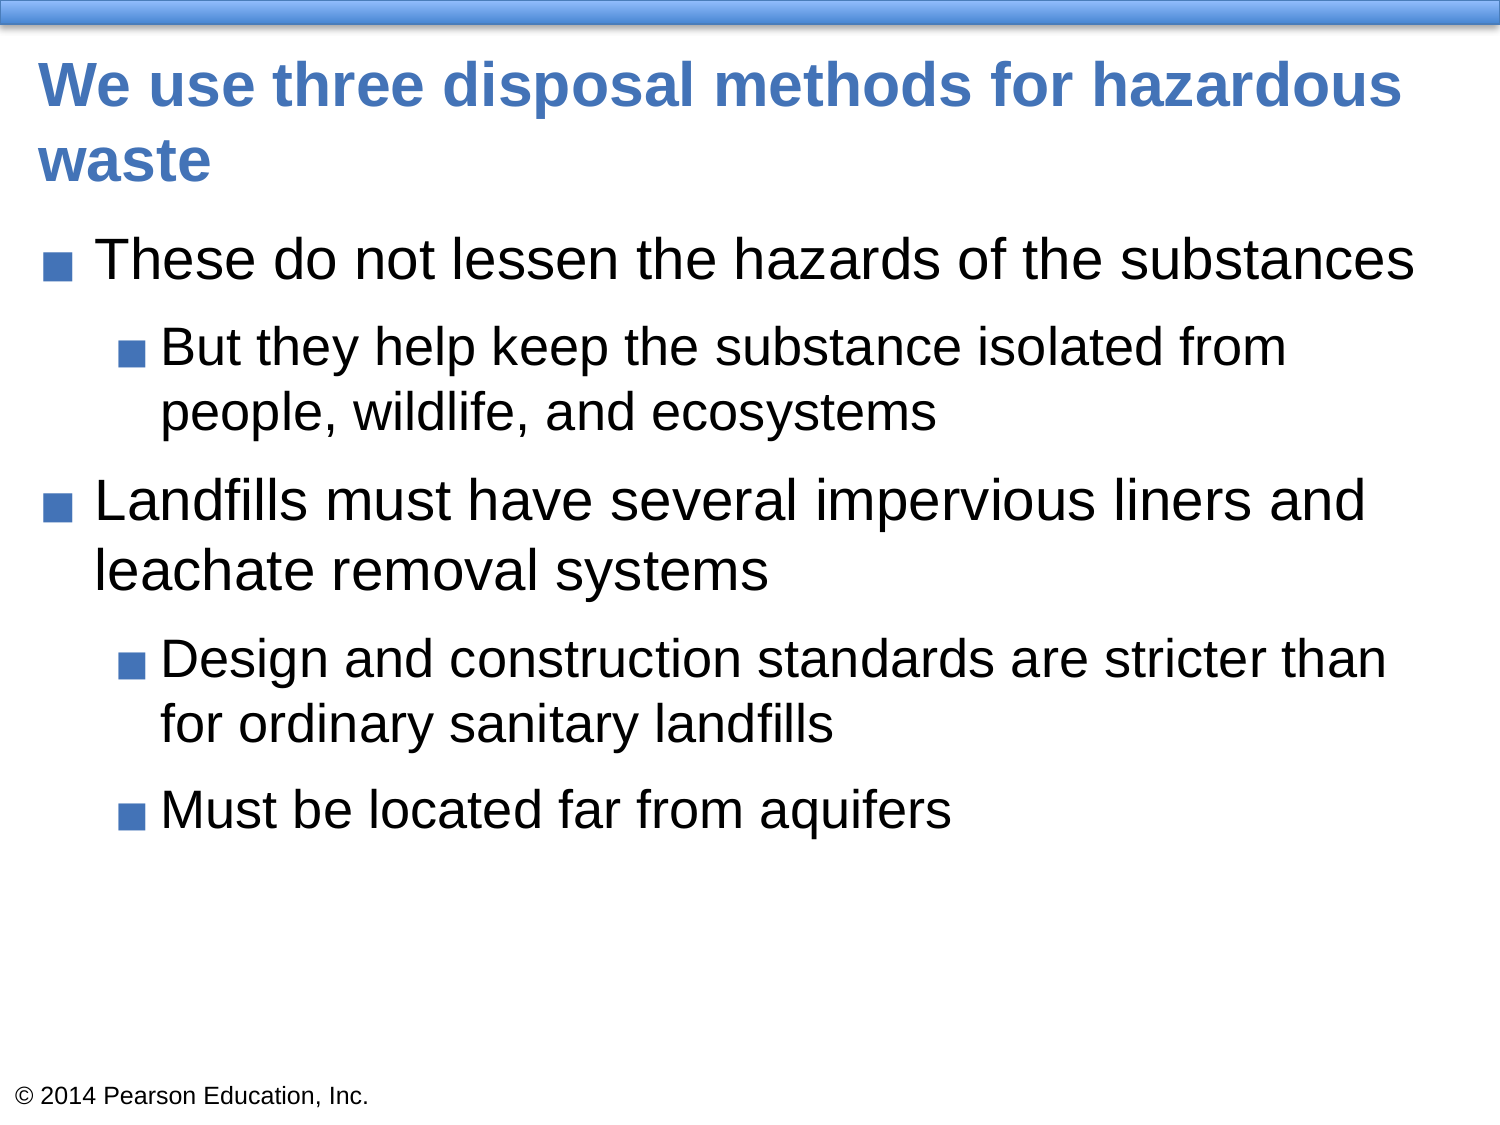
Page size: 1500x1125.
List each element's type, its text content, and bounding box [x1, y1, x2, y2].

title We use three disposal methods for hazardous waste [23, 36, 1476, 213]
footer © 2014 Pearson Education, Inc. [0, 1065, 475, 1125]
list These do not lessen the hazards of the substances But they help keep the substance isolated from people, wildlife, and ecosystems Landfills must have several impervious liners and leachate removal systems Design and construction standards are stricter than for ordinary sanitary landfills Must be located far from aquifers [23, 213, 1476, 1005]
